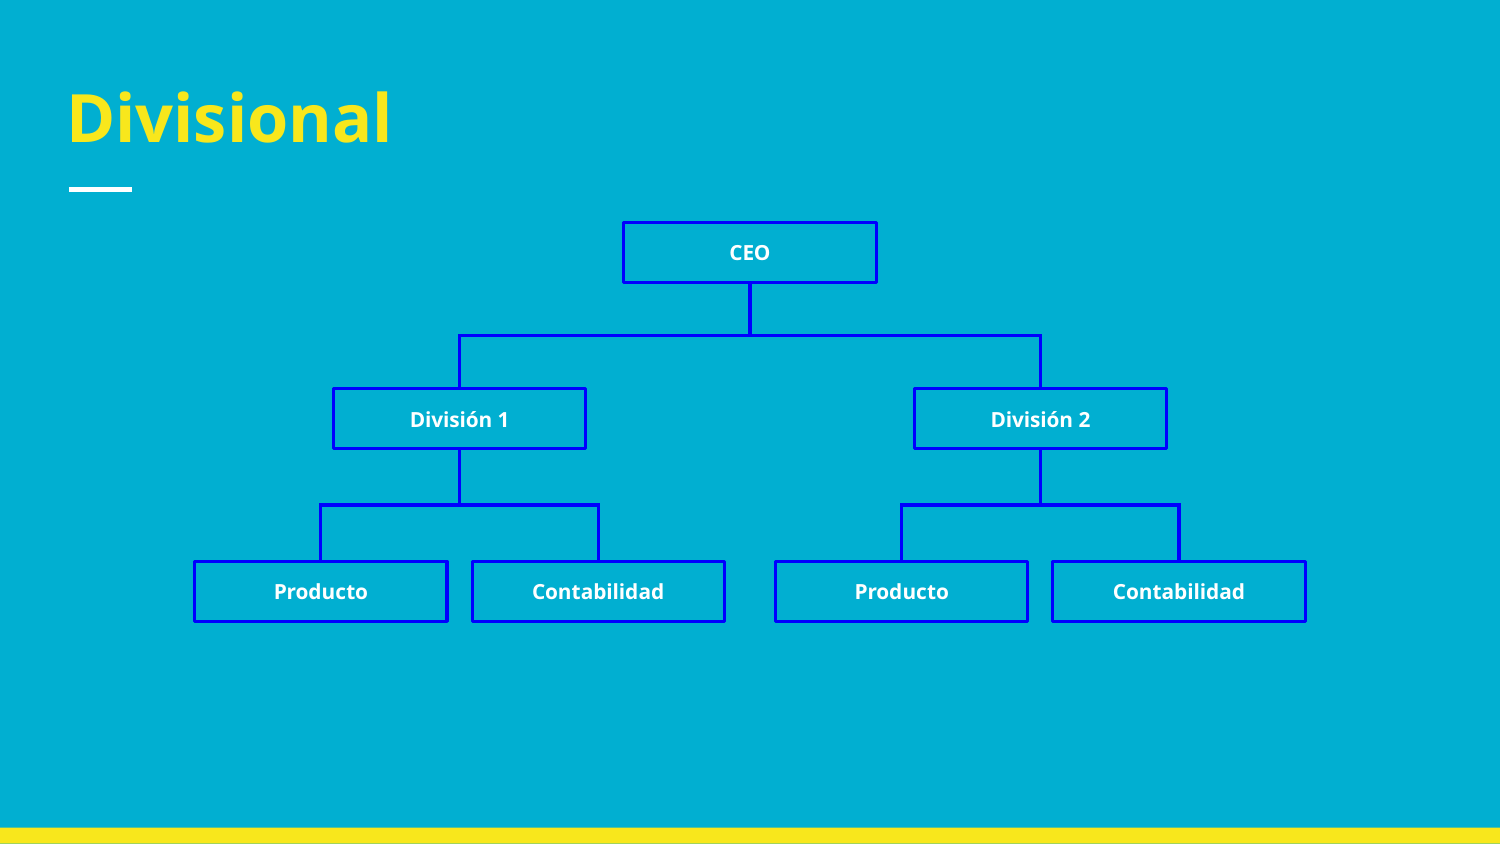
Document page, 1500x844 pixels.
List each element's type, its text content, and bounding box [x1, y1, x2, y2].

text_box Producto [775, 561, 1028, 622]
text_box Contabilidad [472, 561, 725, 622]
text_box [1053, 435, 1167, 575]
text_box División 1 [333, 388, 546, 449]
text_box Producto [194, 561, 448, 622]
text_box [841, 190, 949, 481]
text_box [551, 190, 659, 481]
text_box CEO [662, 222, 836, 283]
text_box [333, 435, 447, 575]
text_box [472, 435, 586, 575]
title Divisional [51, 61, 1449, 167]
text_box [914, 435, 1028, 575]
text_box División 2 [952, 388, 1167, 449]
text_box Contabilidad [1052, 561, 1306, 622]
